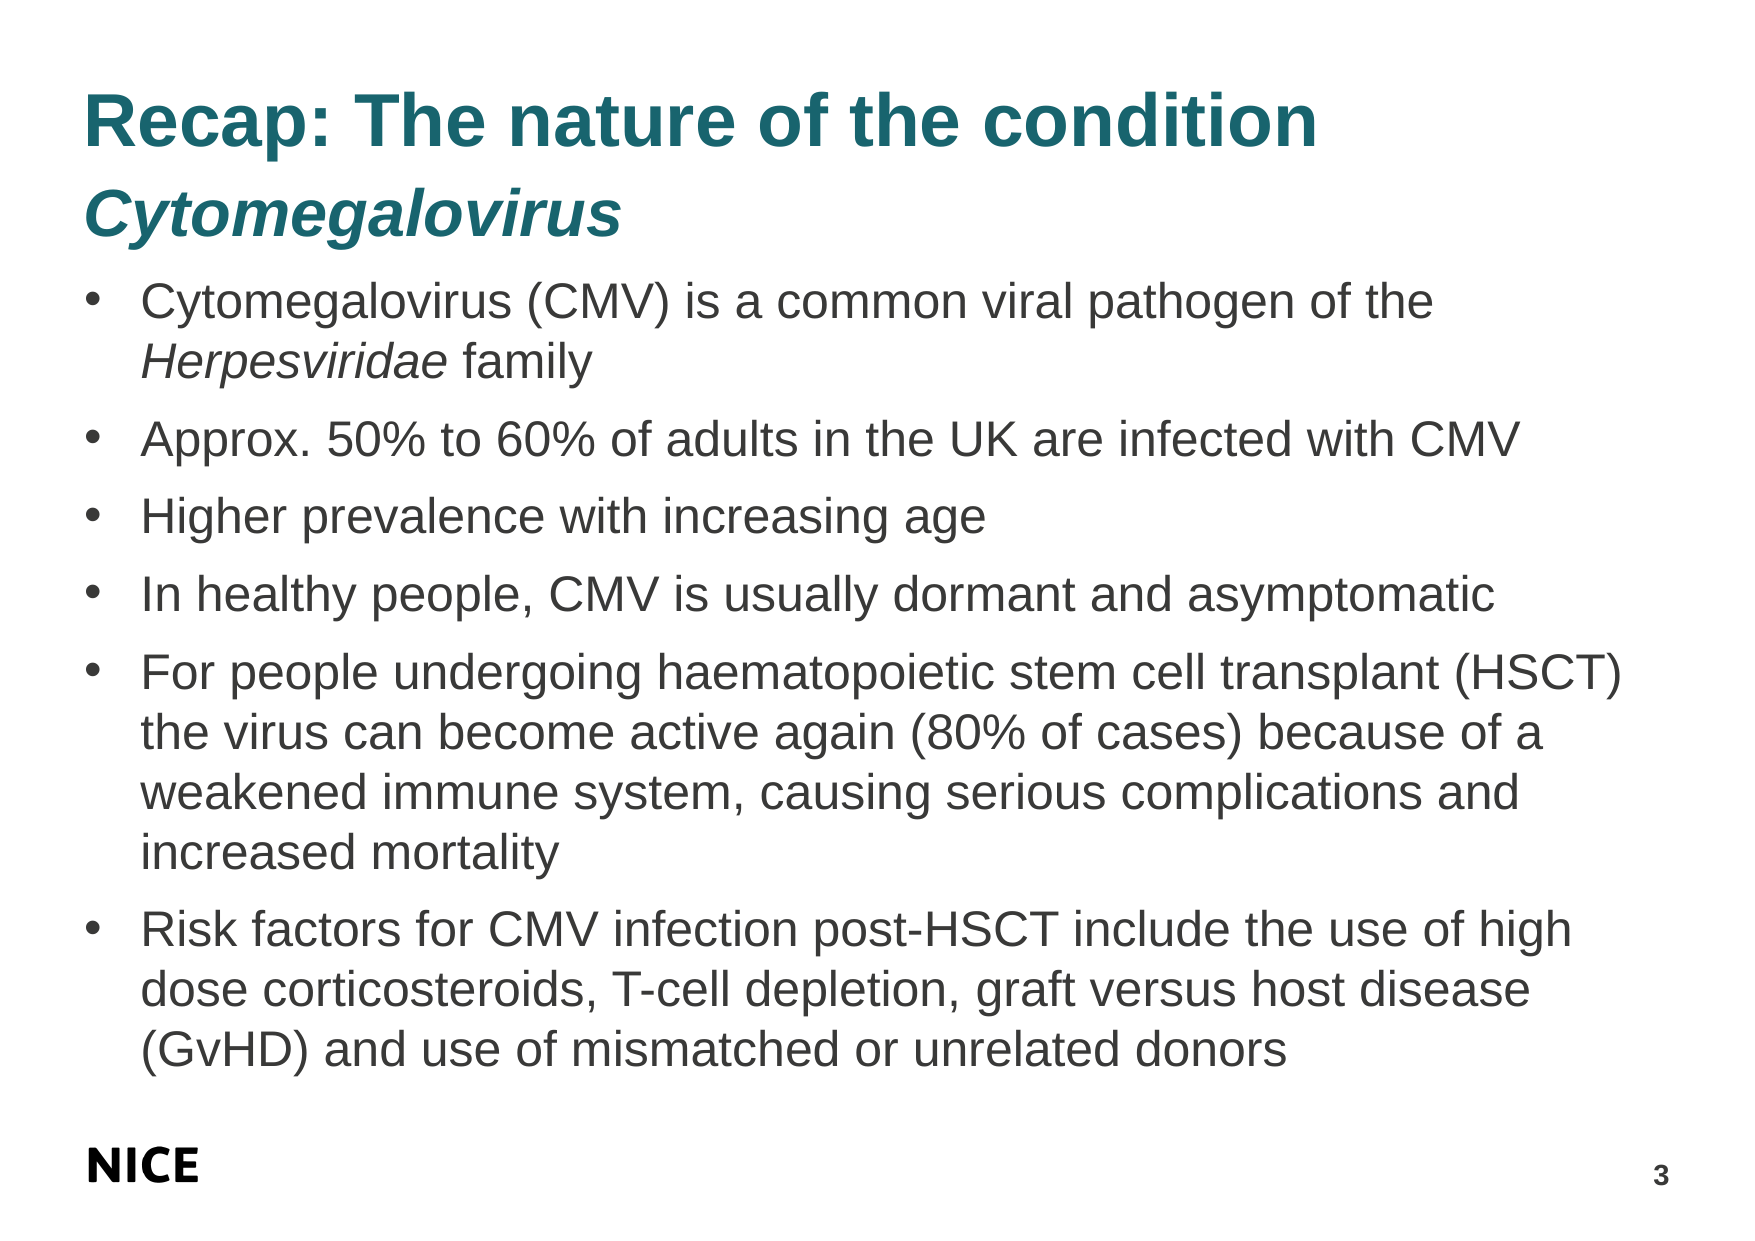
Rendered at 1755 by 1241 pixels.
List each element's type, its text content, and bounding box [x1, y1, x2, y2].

list Cytomegalovirus (CMV) is a common viral pathogen of the Herpesviridae family Approx. 50% to 60% of adults in the UK are infected with CMV Higher prevalence with increasing age In healthy people, CMV is usually dormant and asymptomatic For people undergoing haematopoietic stem cell transplant (HSCT) the virus can become active again (80% of cases) because of a weakened immune system, causing serious complications and increased mortality Risk factors for CMV infection post-HSCT include the use of high dose corticosteroids, T-cell depletion, graft versus host disease (GvHD) and use of mismatched or unrelated donors [83, 268, 1670, 1106]
title Recap: The nature of the condition Cytomegalovirus [83, 74, 1670, 200]
slide_number 3 [1587, 1136, 1670, 1192]
picture [88, 1146, 198, 1183]
